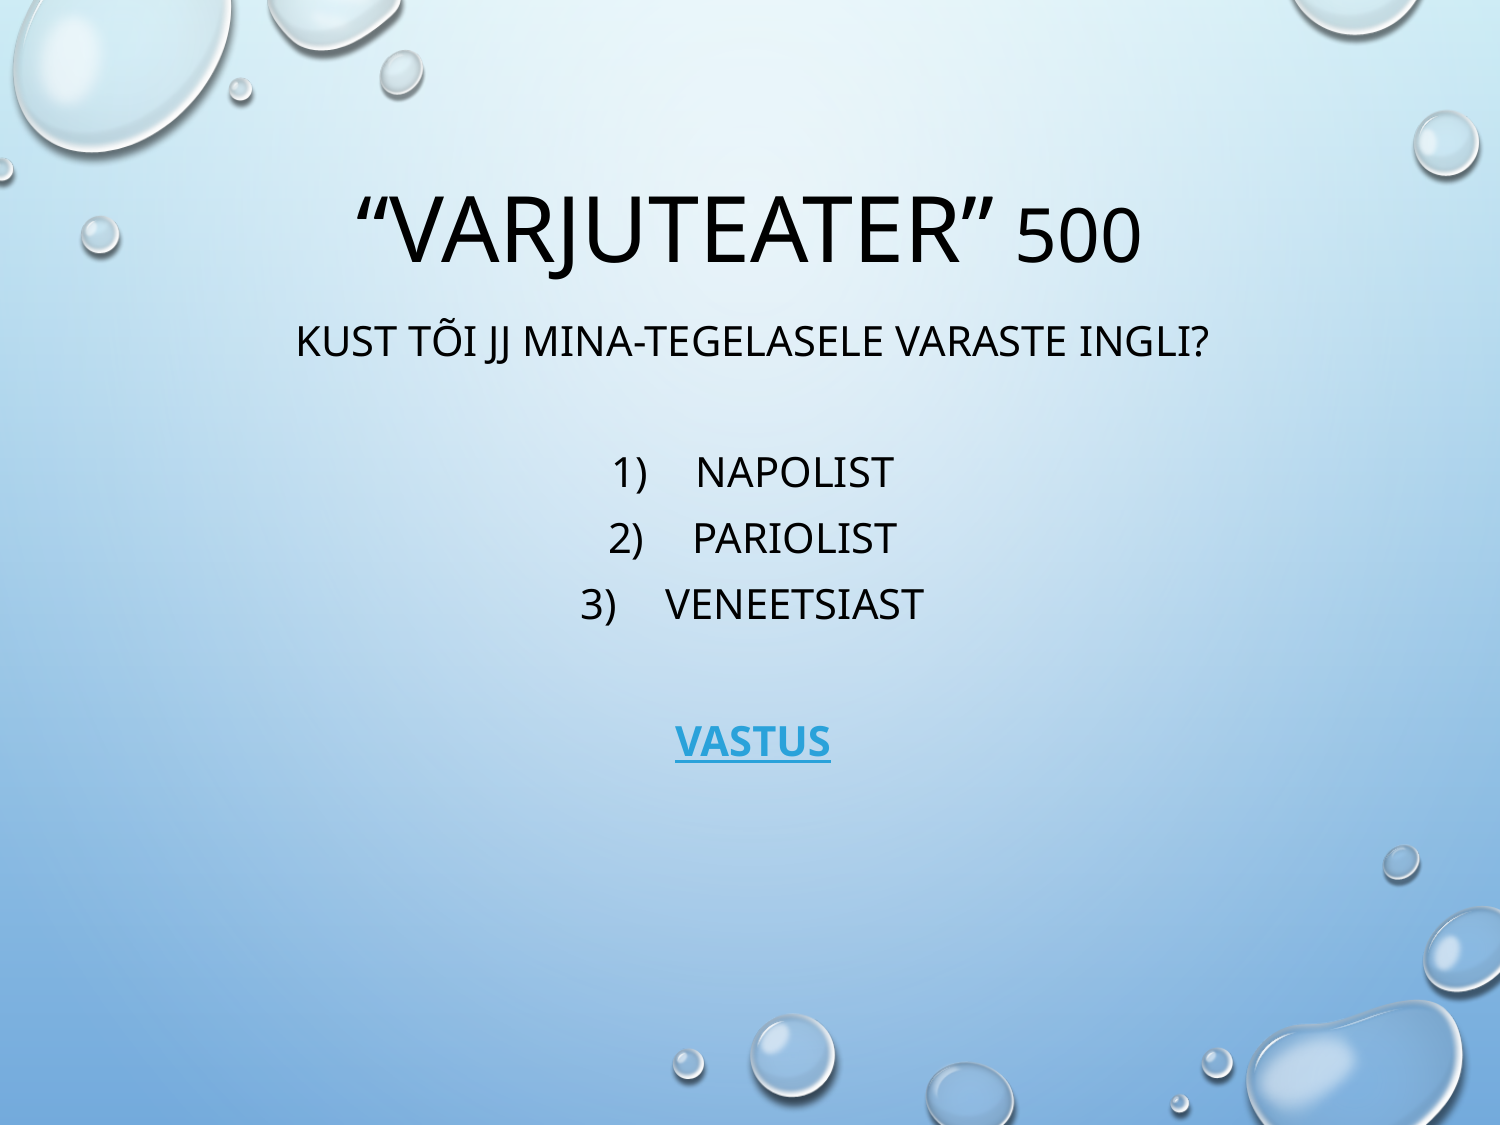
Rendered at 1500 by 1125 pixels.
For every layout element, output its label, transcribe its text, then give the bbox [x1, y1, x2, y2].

title “Varjuteater” 500 [112, 101, 1388, 312]
picture [0, 0, 1500, 1125]
list Kust tõi JJ mina-tegelasele Varaste Ingli? Napolist Pariolist Veneetsiast VASTUS [75, 312, 1425, 1035]
